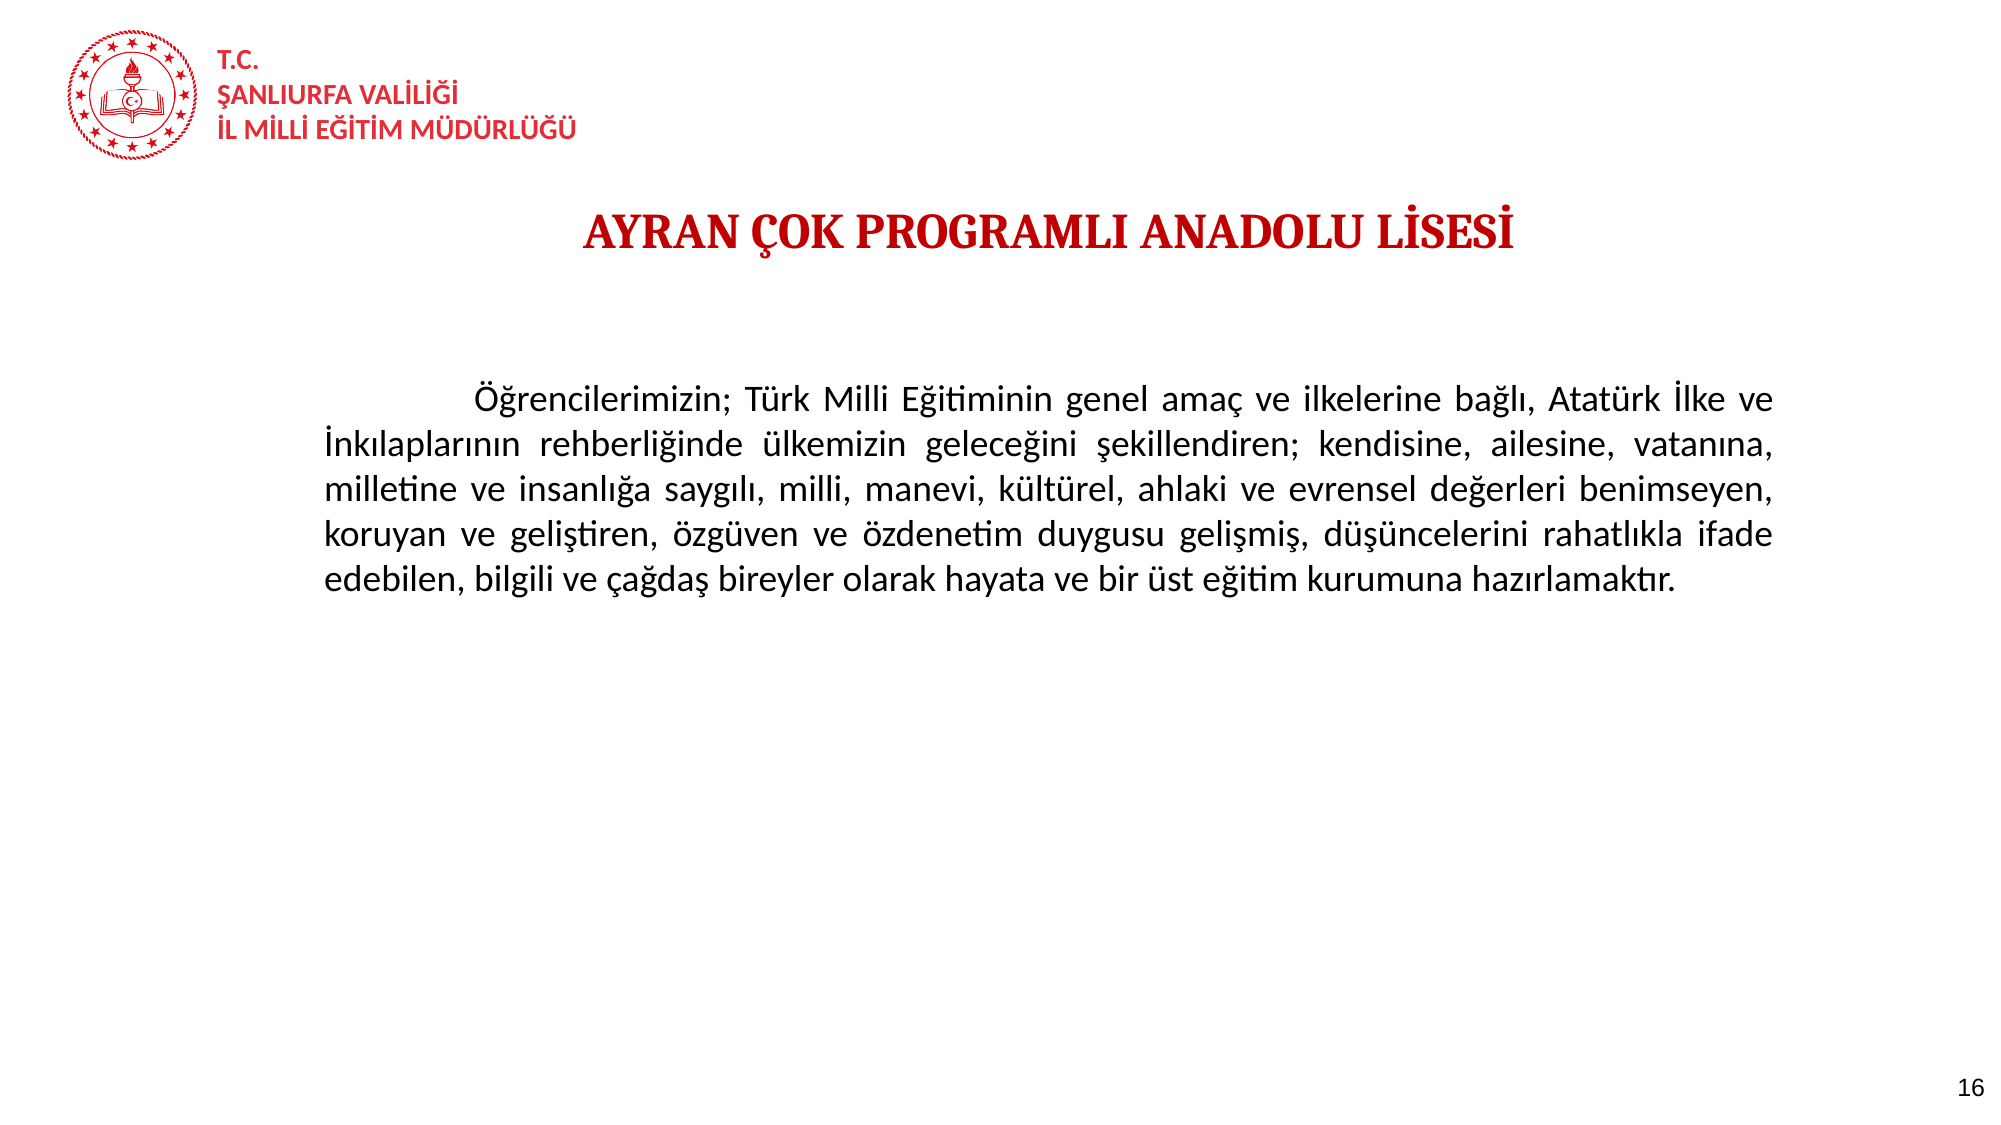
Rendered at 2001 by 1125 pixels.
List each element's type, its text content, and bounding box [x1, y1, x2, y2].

text_box AYRAN ÇOK PROGRAMLI ANADOLU LİSESİ [309, 199, 1790, 259]
picture [41, 0, 443, 249]
text_box Öğrencilerimizin; Türk Milli Eğitiminin genel amaç ve ilkelerine bağlı, Atatürk İlke ve İnkılaplarının rehberliğinde ülkemizin geleceğini şekillendiren; kendisine, ailesine, vatanına, milletine ve insanlığa saygılı, milli, manevi, kültürel, ahlaki ve evrensel değerleri benimseyen, koruyan ve geliştiren, özgüven ve özdenetim duygusu gelişmiş, düşüncelerini rahatlıkla ifade edebilen, bilgili ve çağdaş bireyler olarak hayata ve bir üst eğitim kurumuna hazırlamaktır. [309, 366, 1790, 607]
